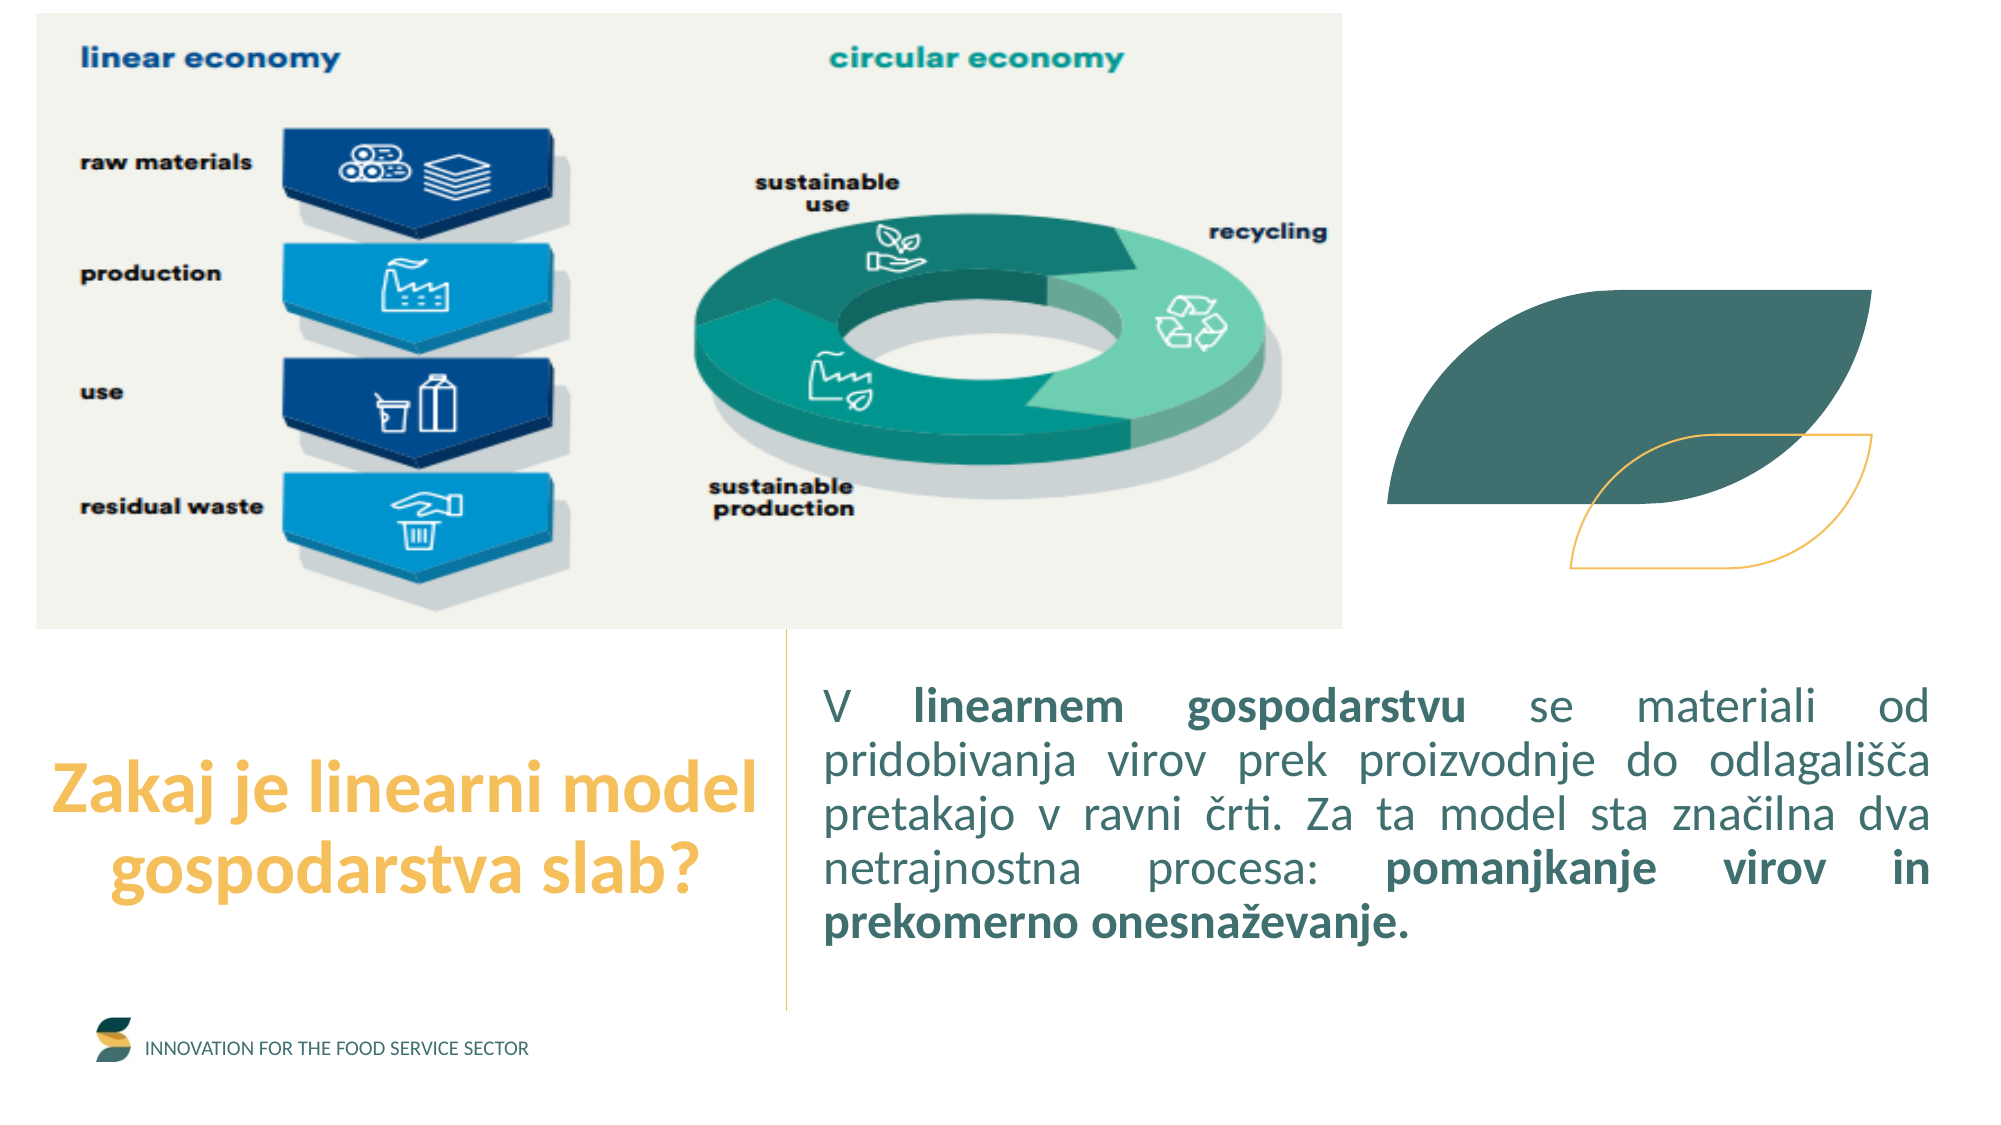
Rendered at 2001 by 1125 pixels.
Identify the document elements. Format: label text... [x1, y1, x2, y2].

picture [96, 1017, 131, 1062]
list V linearnem gospodarstvu se materiali od pridobivanja virov prek proizvodnje do odlagališča pretakajo v ravni črti. Za ta model sta značilna dva netrajnostna procesa: pomanjkanje virov in prekomerno onesnaževanje. [808, 671, 1947, 1045]
list Zakaj je linearni model gospodarstva slab? [36, 630, 776, 943]
picture [36, 13, 1343, 630]
